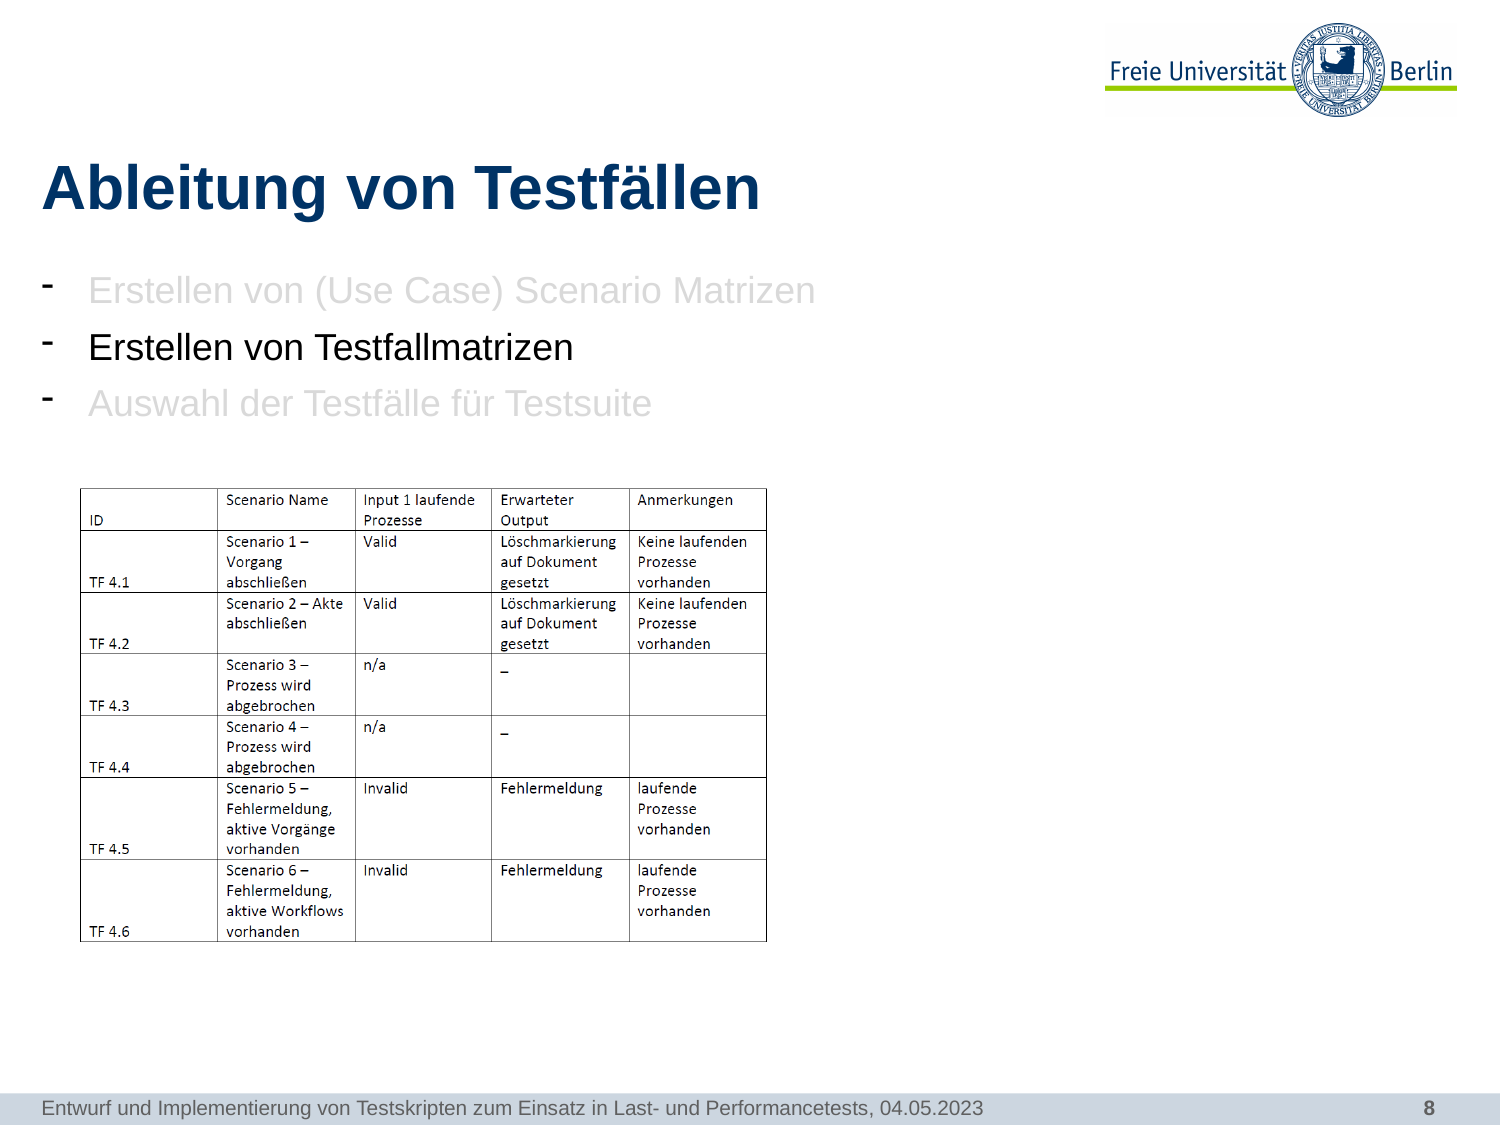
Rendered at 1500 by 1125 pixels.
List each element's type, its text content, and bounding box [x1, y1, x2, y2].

list Erstellen von (Use Case) Scenario Matrizen Erstellen von Testfallmatrizen Auswahl der Testfälle für Testsuite [40, 265, 1460, 1064]
footer Entwurf und Implementierung von Testskripten zum Einsatz in Last- und Performancetests, 04.05.2023 [40, 1087, 1022, 1125]
picture [1105, 23, 1457, 117]
title Ableitung von Testfällen [40, 154, 1460, 226]
picture [76, 485, 773, 948]
